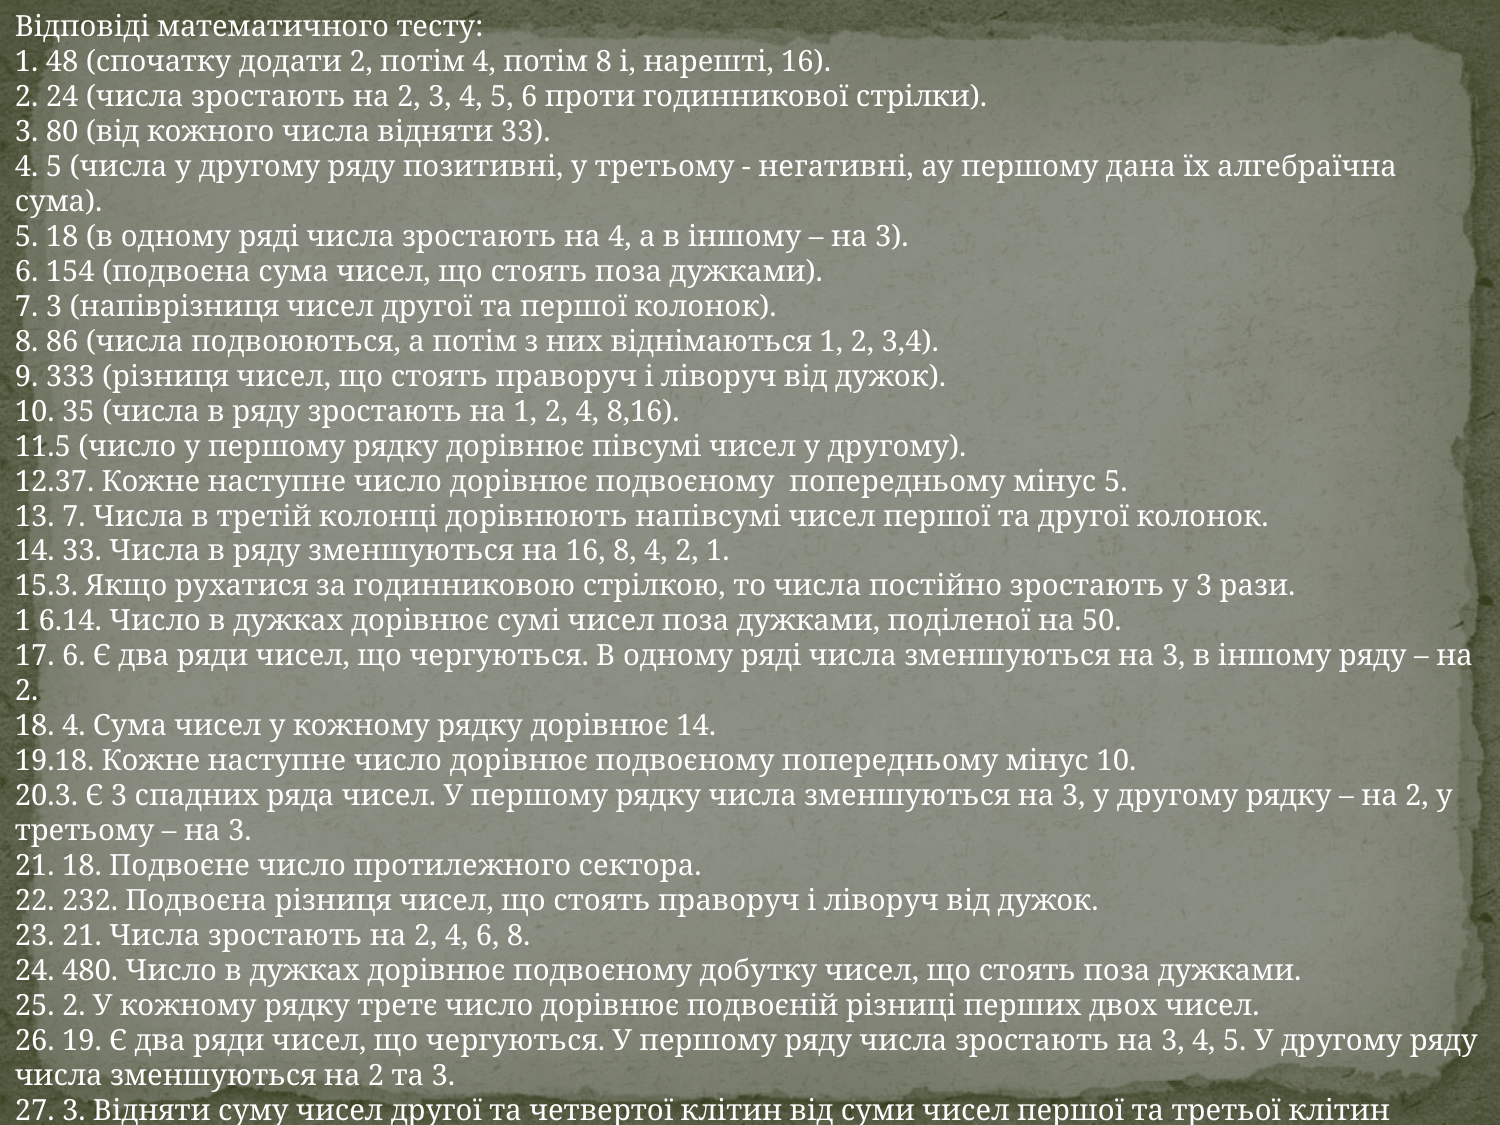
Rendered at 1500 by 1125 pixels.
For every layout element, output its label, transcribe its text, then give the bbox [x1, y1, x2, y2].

text_box Відповіді математичного тесту: 1. 48 (спочатку додати 2, потім 4, потім 8 і, нарешті, 16). 2. 24 (числа зростають на 2, 3, 4, 5, 6 проти годинникової стрілки). 3. 80 (від кожного числа відняти 33). 4. 5 (числа у другому ряду позитивні, у третьому - негативні, ау першому дана їх алгебраїчна сума). 5. 18 (в одному ряді числа зростають на 4, а в іншому – на 3). 6. 154 (подвоєна сума чисел, що стоять поза дужками). 7. 3 (напіврізниця чисел другої та першої колонок). 8. 86 (числа подвоюються, а потім з них віднімаються 1, 2, 3,4). 9. 333 (різниця чисел, що стоять праворуч і ліворуч від дужок). 10. 35 (числа в ряду зростають на 1, 2, 4, 8,16). 11.5 (число у першому рядку дорівнює півсумі чисел у другому). 12.37. Кожне наступне число дорівнює подвоєному попередньому мінус 5. 13. 7. Числа в третій колонці дорівнюють напівсумі чисел першої та другої колонок. 14. 33. Числа в ряду зменшуються на 16, 8, 4, 2, 1. 15.3. Якщо рухатися за годинниковою стрілкою, то числа постійно зростають у 3 рази. 1 6.14. Число в дужках дорівнює сумі чисел поза дужками, поділеної на 50. 17. 6. Є два ряди чисел, що чергуються. В одному ряді числа зменшуються на 3, в іншому ряду – на 2. 18. 4. Сума чисел у кожному рядку дорівнює 14. 19.18. Кожне наступне число дорівнює подвоєному попередньому мінус 10. 20.3. Є 3 спадних ряда чисел. У першому рядку числа зменшуються на 3, у другому рядку – на 2, у третьому – на 3. 21. 18. Подвоєне число протилежного сектора. 22. 232. Подвоєна різниця чисел, що стоять праворуч і ліворуч від дужок. 23. 21. Числа зростають на 2, 4, 6, 8. 24. 480. Число в дужках дорівнює подвоєному добутку чисел, що стоять поза дужками. 25. 2. У кожному рядку третє число дорівнює подвоєній різниці перших двох чисел. 26. 19. Є два ряди чисел, що чергуються. У першому ряду числа зростають на 3, 4, 5. У другому ряду числа зменшуються на 2 та 3. 27. 3. Відняти суму чисел другої та четвертої клітин від суми чисел першої та третьої клітин другого ряду. В результаті вийде число у клітці першого ряду. 28. 77. Число в дужках дорівнює половині добутку чисел, що стоять поза дужками. [0, 0, 1500, 1125]
